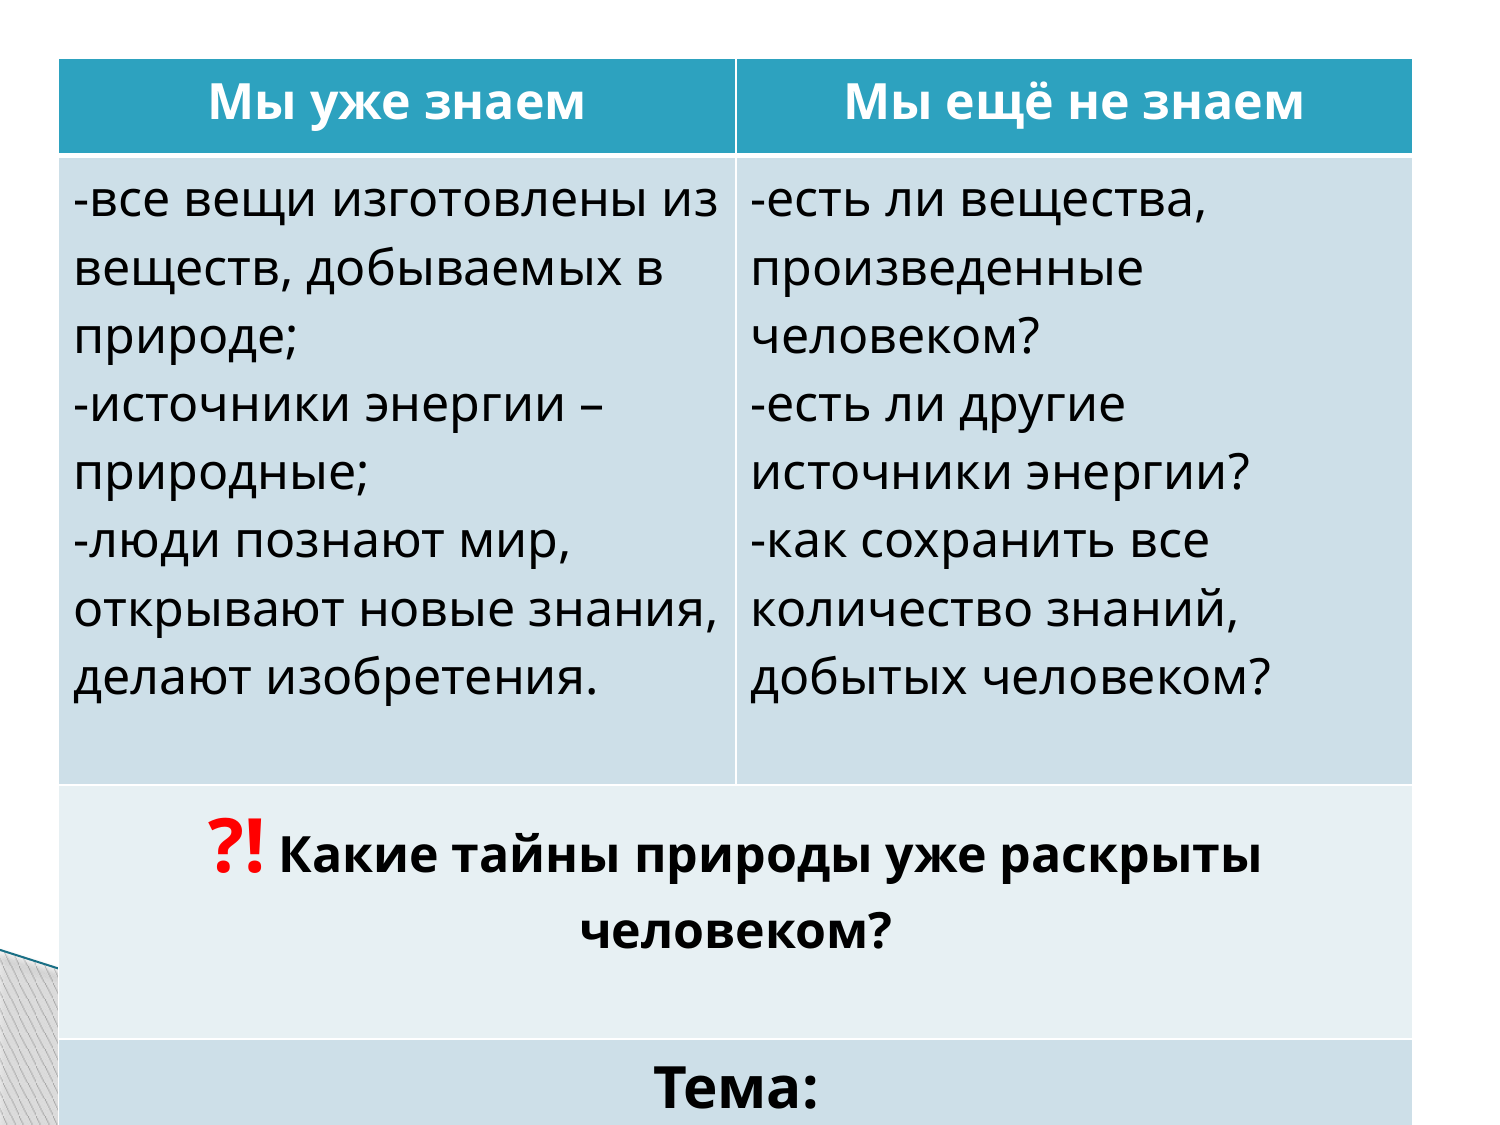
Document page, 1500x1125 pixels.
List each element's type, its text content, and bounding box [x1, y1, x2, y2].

table_cell Тема: [59, 1040, 1412, 1125]
table_cell ?! Какие тайны природы уже раскрыты человеком? [59, 786, 1412, 1038]
table_header Мы уже знаем [59, 59, 735, 153]
table_cell -есть ли вещества, произведенные человеком? -есть ли другие источники энергии? -как сохранить все количество знаний, добытых человеком? [737, 158, 1412, 784]
table_header Мы ещё не знаем [737, 59, 1412, 153]
table_cell -все вещи изготовлены из веществ, добываемых в природе; -источники энергии – природные; -люди познают мир, открывают новые знания, делают изобретения. [59, 158, 735, 784]
